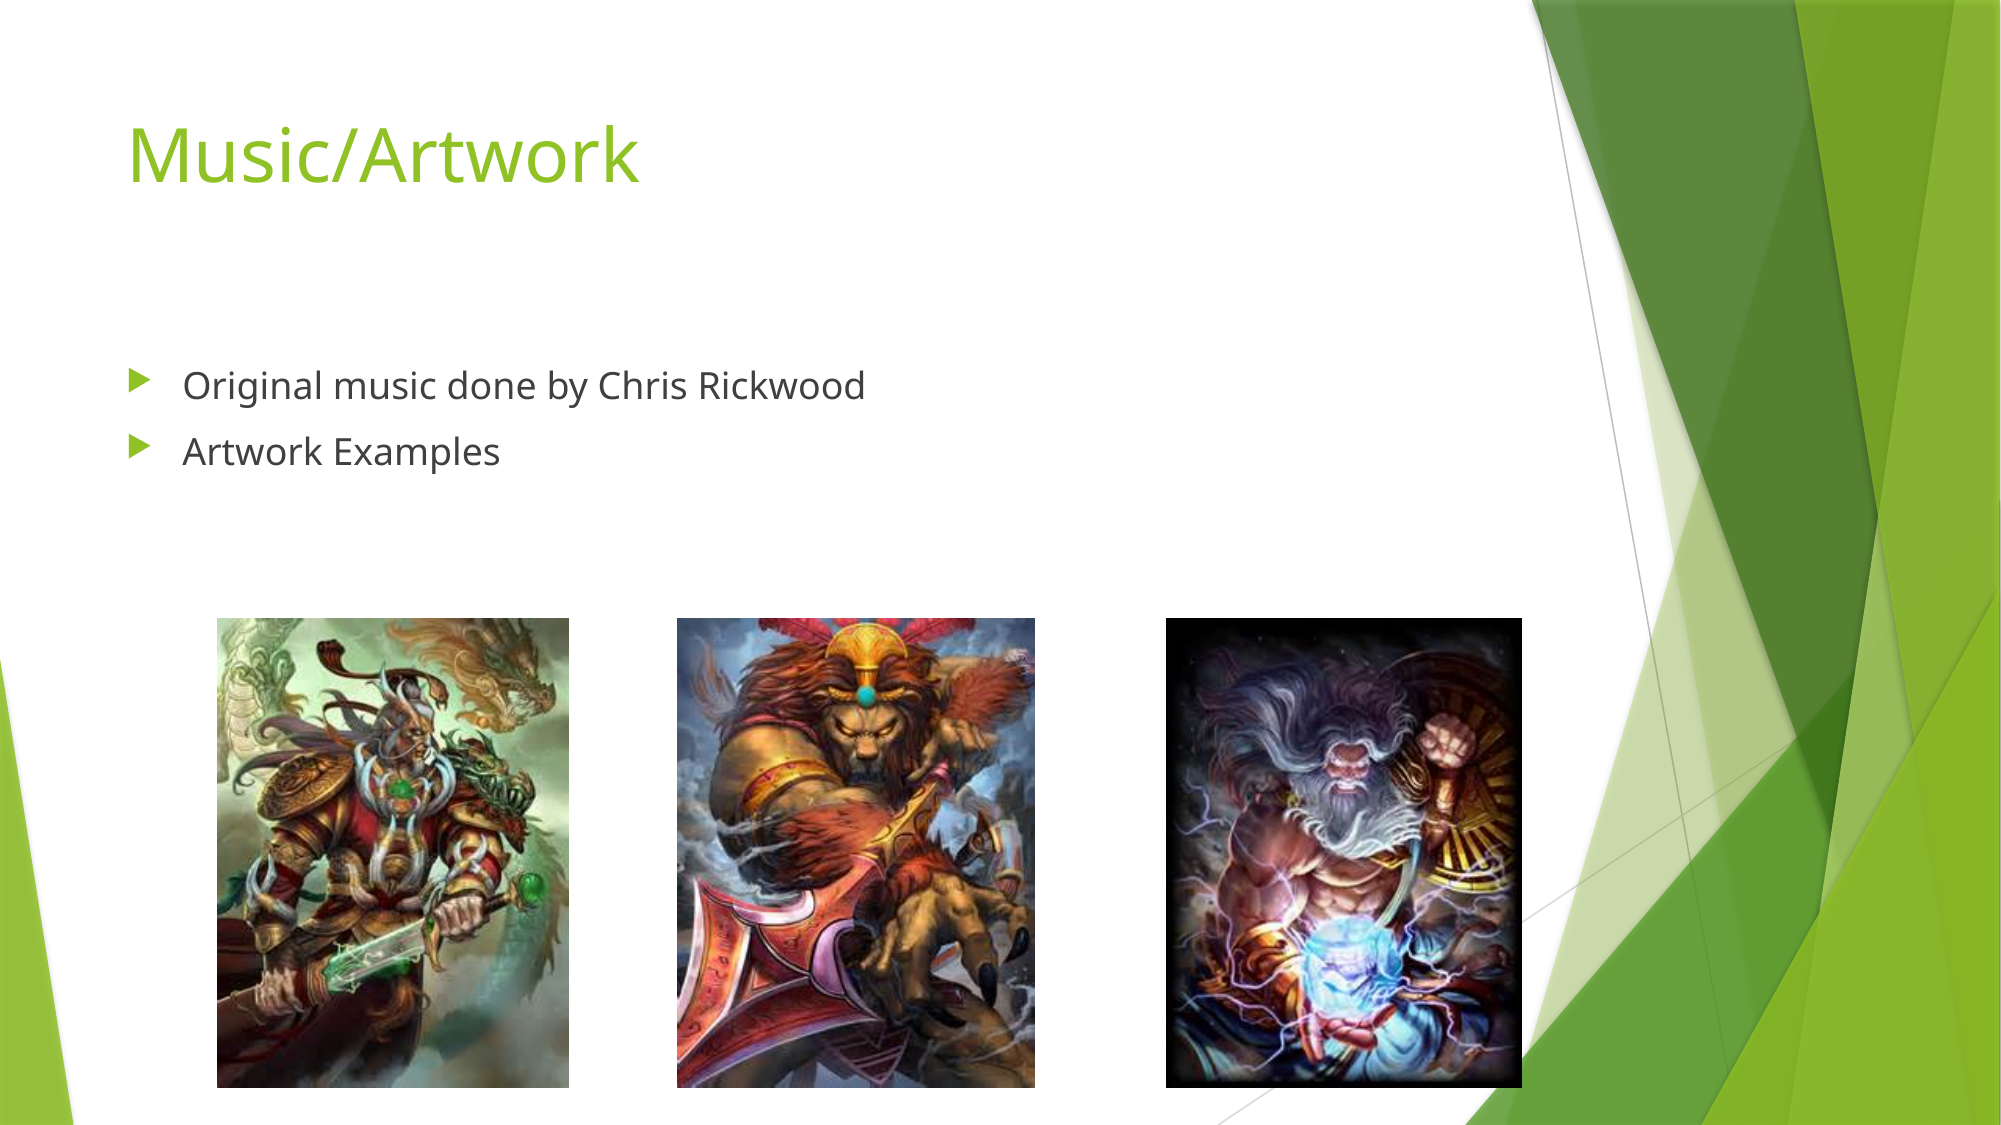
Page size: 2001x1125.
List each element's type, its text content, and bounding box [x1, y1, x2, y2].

picture [677, 617, 1035, 1088]
list Original music done by Chris Rickwood Artwork Examples [111, 354, 1522, 534]
picture [216, 617, 570, 1088]
title Music/Artwork [111, 99, 1522, 317]
picture [1166, 617, 1522, 1088]
